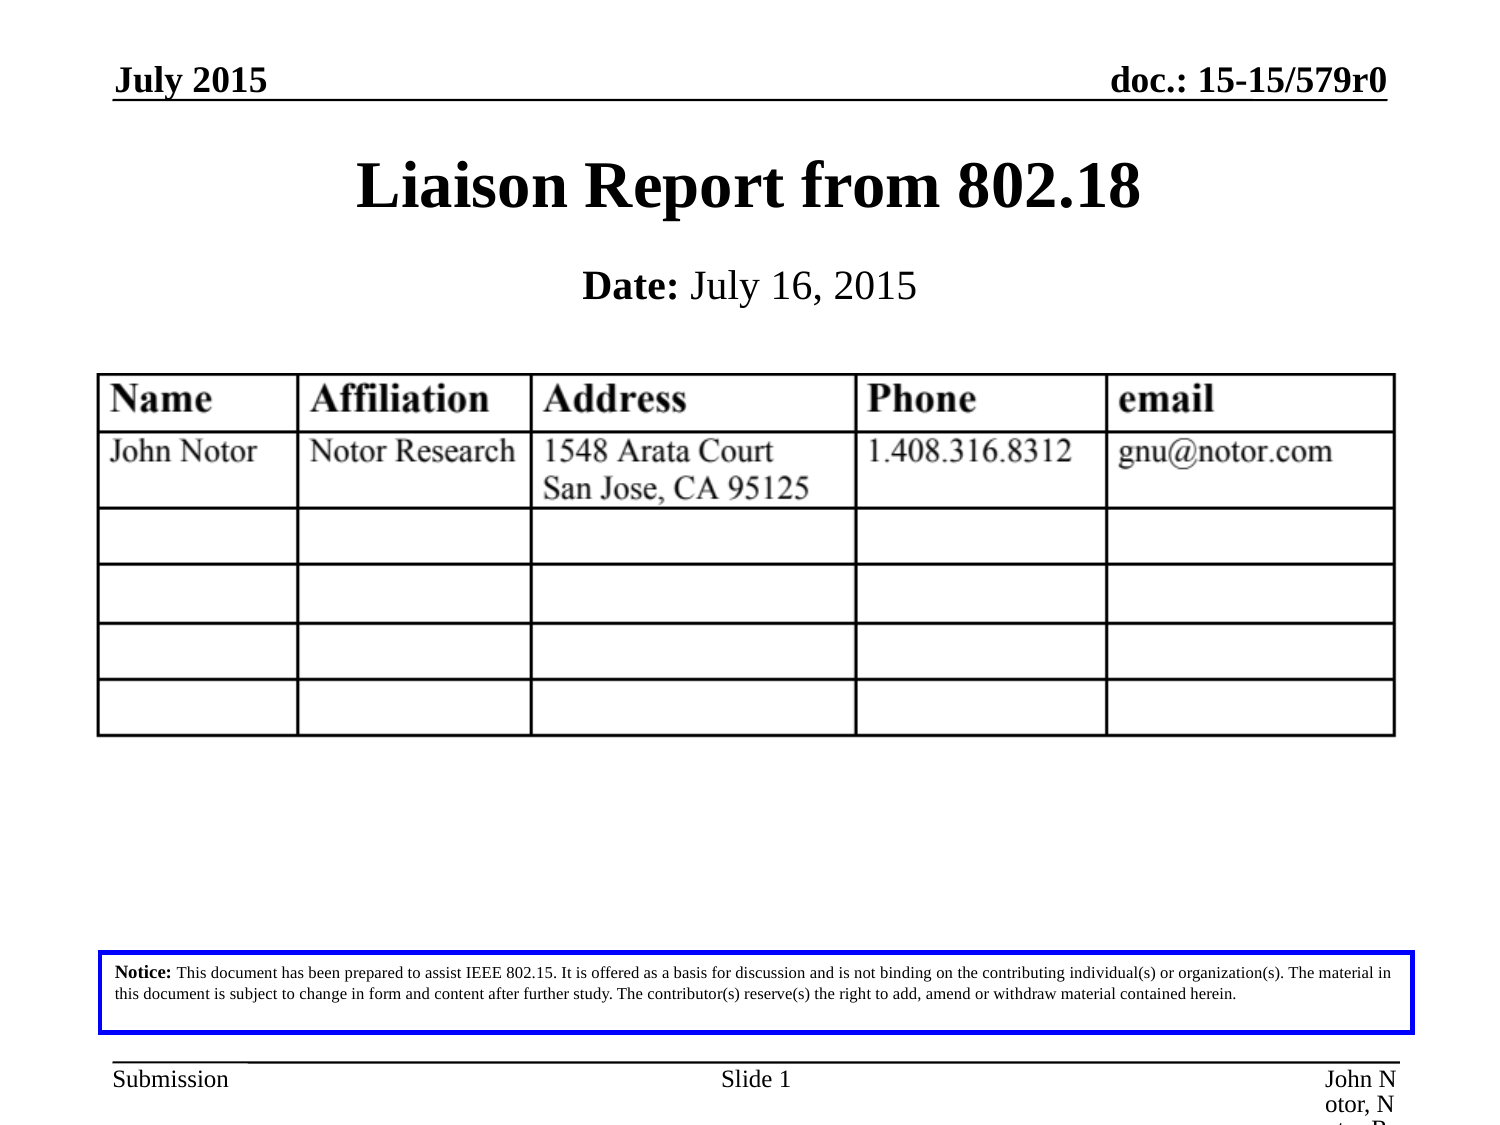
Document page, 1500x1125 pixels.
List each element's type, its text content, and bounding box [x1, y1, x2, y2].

list Date: July 16, 2015 [112, 249, 1388, 313]
slide_number Slide 1 [712, 1061, 800, 1093]
title Liaison Report from 802.18 [112, 112, 1388, 249]
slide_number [114, 54, 270, 101]
text_box Notice: This document has been prepared to assist IEEE 802.15. It is offered as a basis for discussion and is not binding on the contributing individual(s) or organization(s). The material in this document is subject to change in form and content after further study. The contributor(s) reserve(s) the right to add, amend or withdraw material contained herein. [99, 952, 1413, 1033]
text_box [82, 373, 1422, 781]
footer John Notor, Notor Research [1324, 1061, 1402, 1093]
